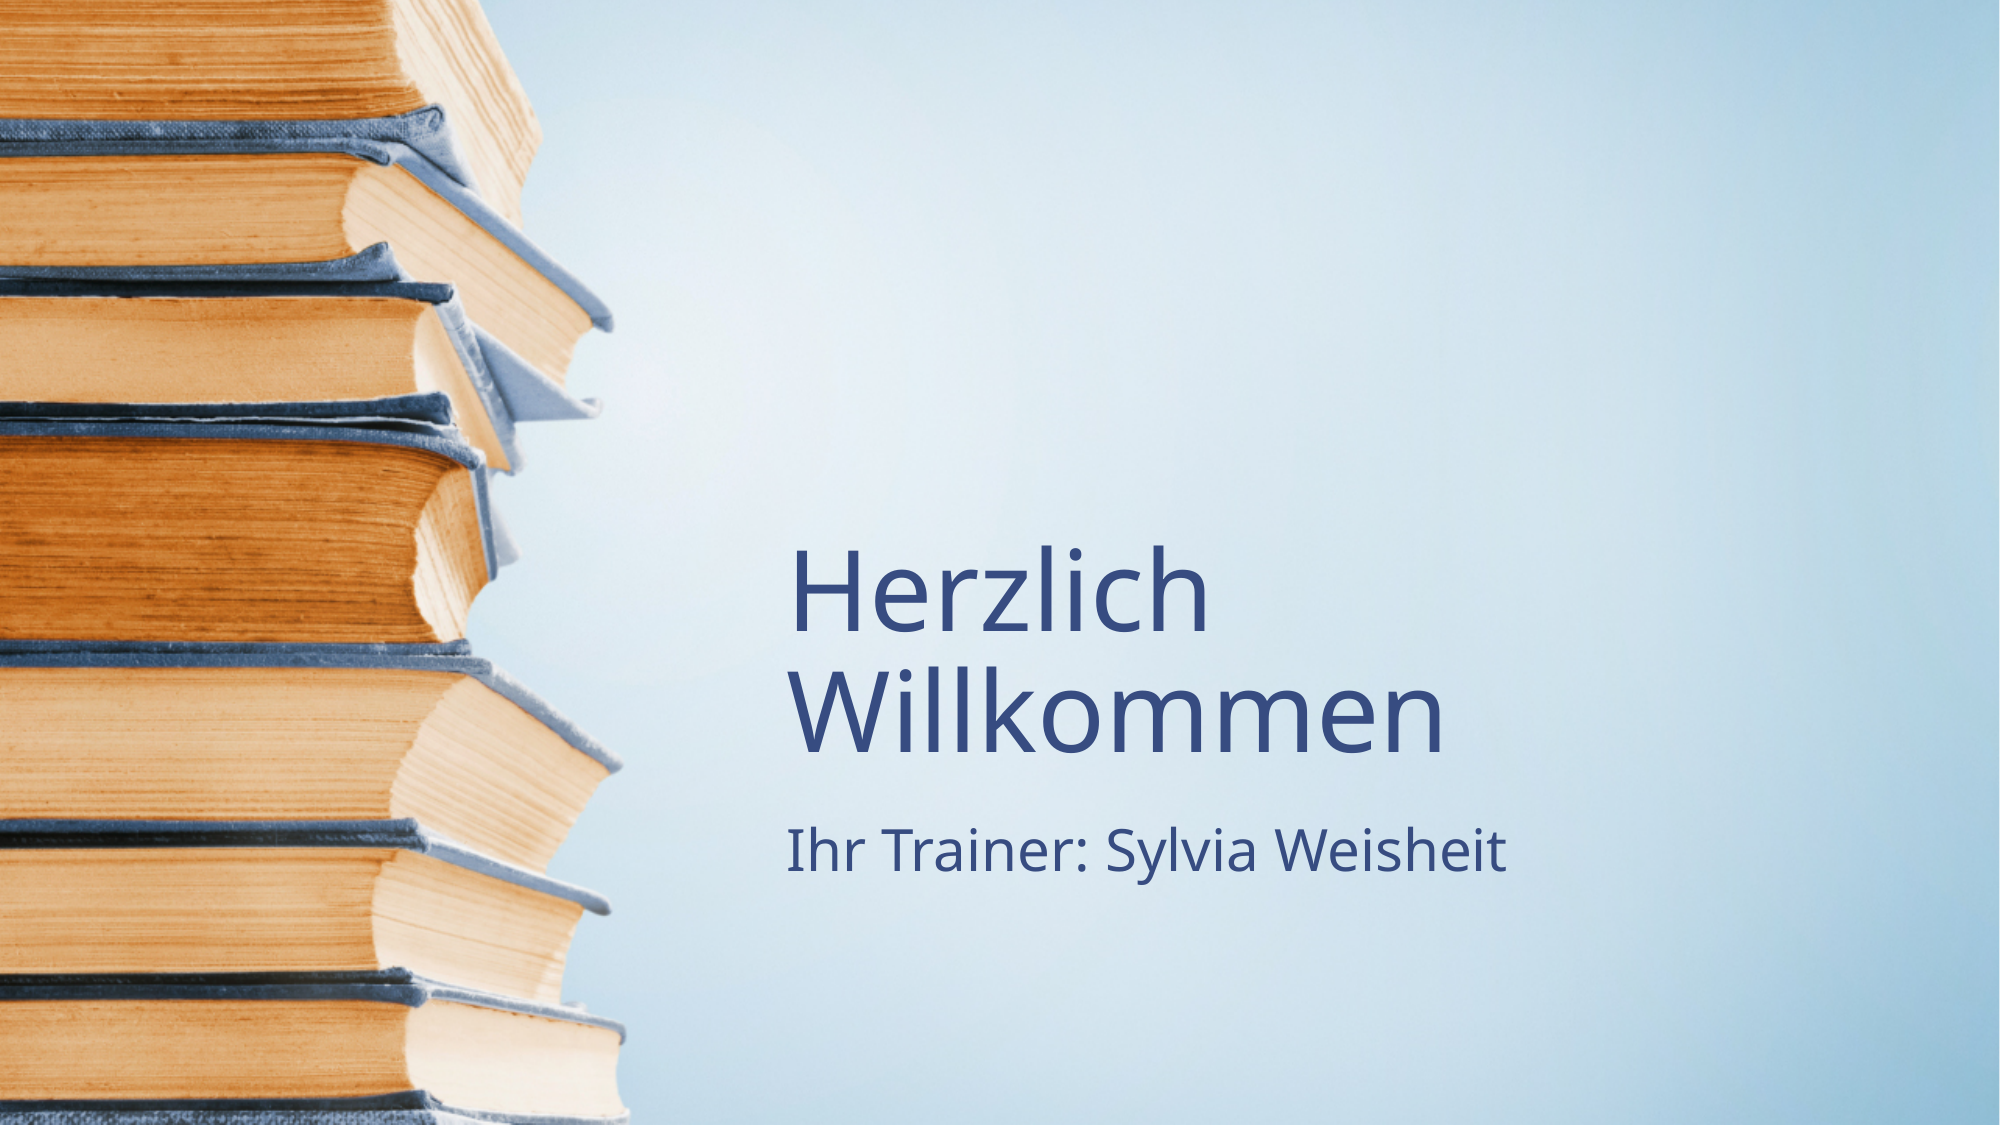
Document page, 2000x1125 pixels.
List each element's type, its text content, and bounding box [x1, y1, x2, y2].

title Herzlich Willkommen [766, 245, 1917, 787]
picture [0, 0, 2000, 1125]
subtitle Ihr Trainer: Sylvia Weisheit [766, 808, 1917, 1013]
